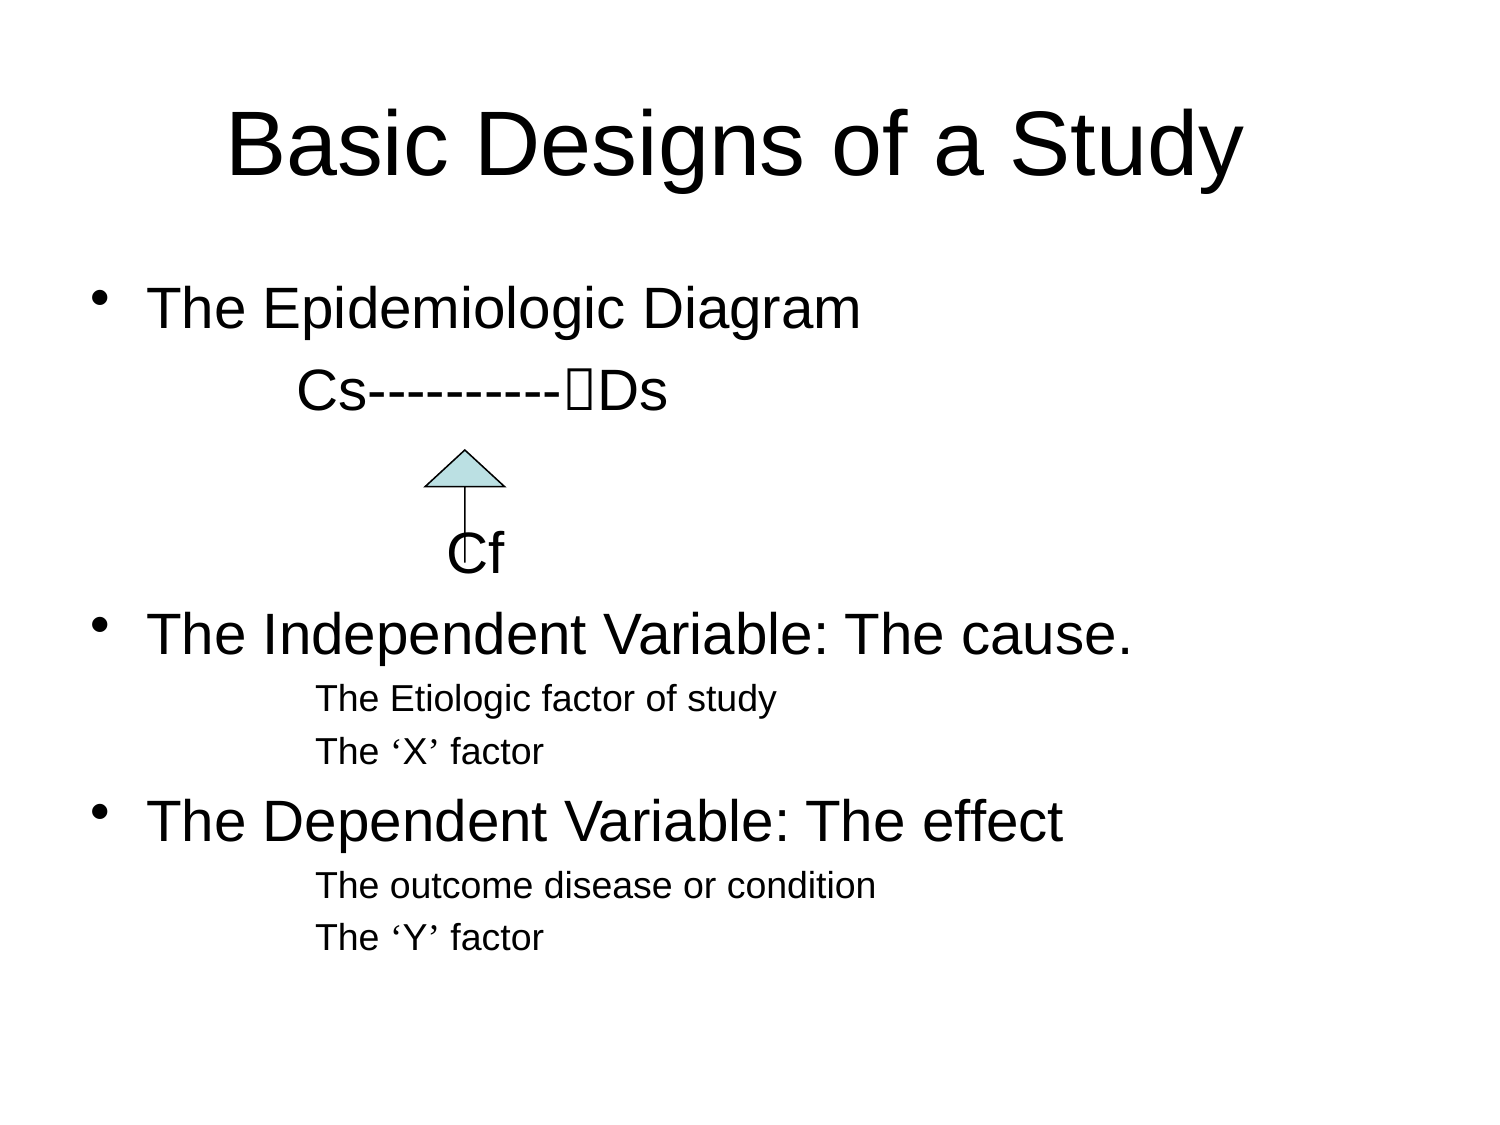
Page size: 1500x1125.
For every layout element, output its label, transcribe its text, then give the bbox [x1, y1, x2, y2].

title Basic Designs of a Study [75, 45, 1425, 233]
list The Epidemiologic Diagram Cs----------Ds Cf The Independent Variable: The cause. The Etiologic factor of study The ‘X’ factor The Dependent Variable: The effect The outcome disease or condition The ‘Y’ factor [75, 262, 1425, 1005]
text_box [425, 450, 505, 563]
